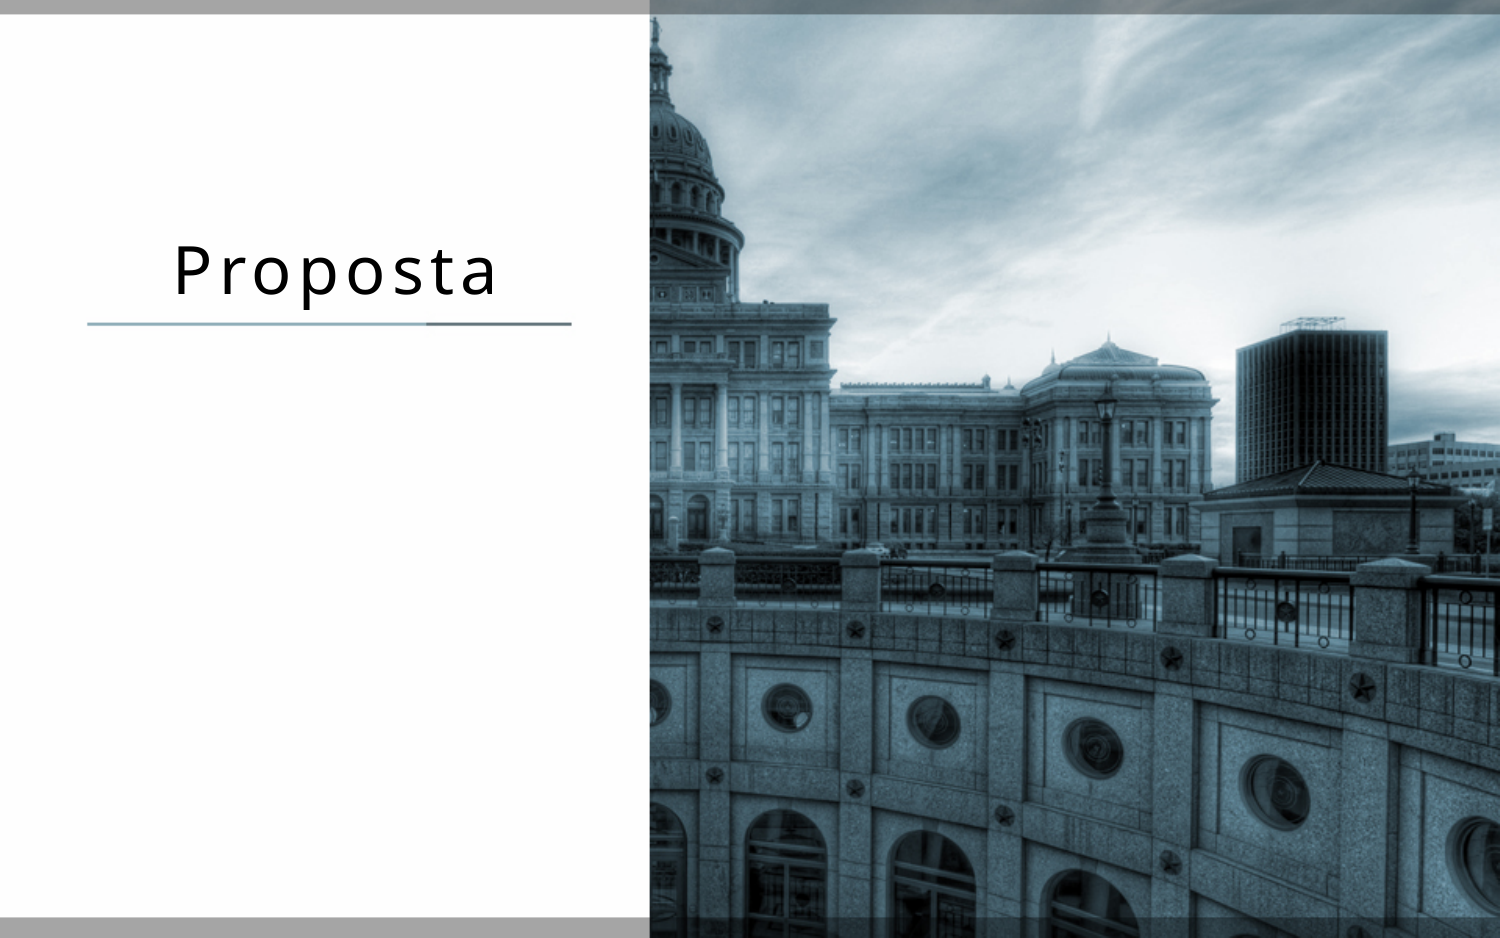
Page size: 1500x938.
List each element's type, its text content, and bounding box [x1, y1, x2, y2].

picture [0, 0, 1500, 938]
text_box Proposta [87, 220, 584, 316]
